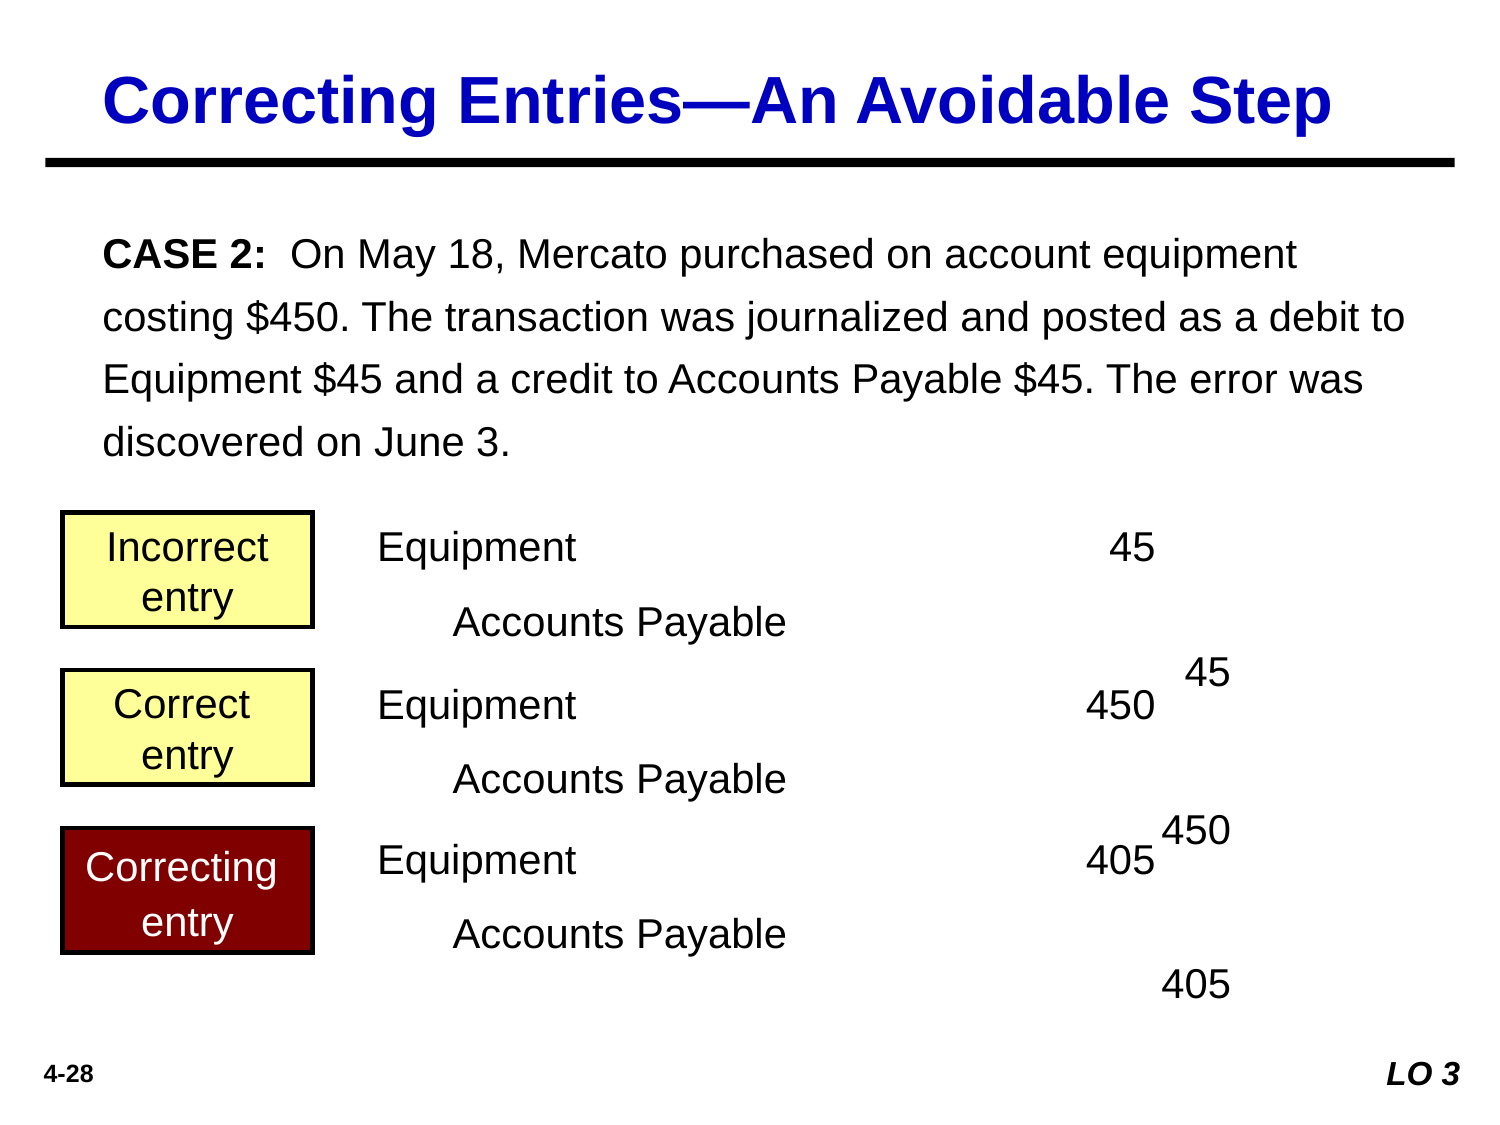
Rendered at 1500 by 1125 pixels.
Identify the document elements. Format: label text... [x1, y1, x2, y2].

text_box Accounts Payable 450 [362, 744, 1413, 825]
text_box Correcting entry [62, 827, 313, 953]
text_box Correct entry [62, 669, 313, 785]
text_box Incorrect entry [62, 512, 313, 628]
text_box Accounts Payable 405 [362, 899, 1413, 1015]
text_box Accounts Payable 45 [362, 587, 1413, 670]
text_box Equipment 405 [362, 825, 1413, 890]
text_box LO 3 [1350, 1044, 1475, 1100]
text_box Equipment 45 [362, 512, 1413, 578]
text_box Correcting Entries—An Avoidable Step [87, 50, 1450, 142]
text_box Equipment 450 [362, 670, 1413, 735]
text_box CASE 2: On May 18, Mercato purchased on account equipment costing $450. The transaction was journalized and posted as a debit to Equipment $45 and a credit to Accounts Payable $45. The error was discovered on June 3. [87, 207, 1438, 472]
